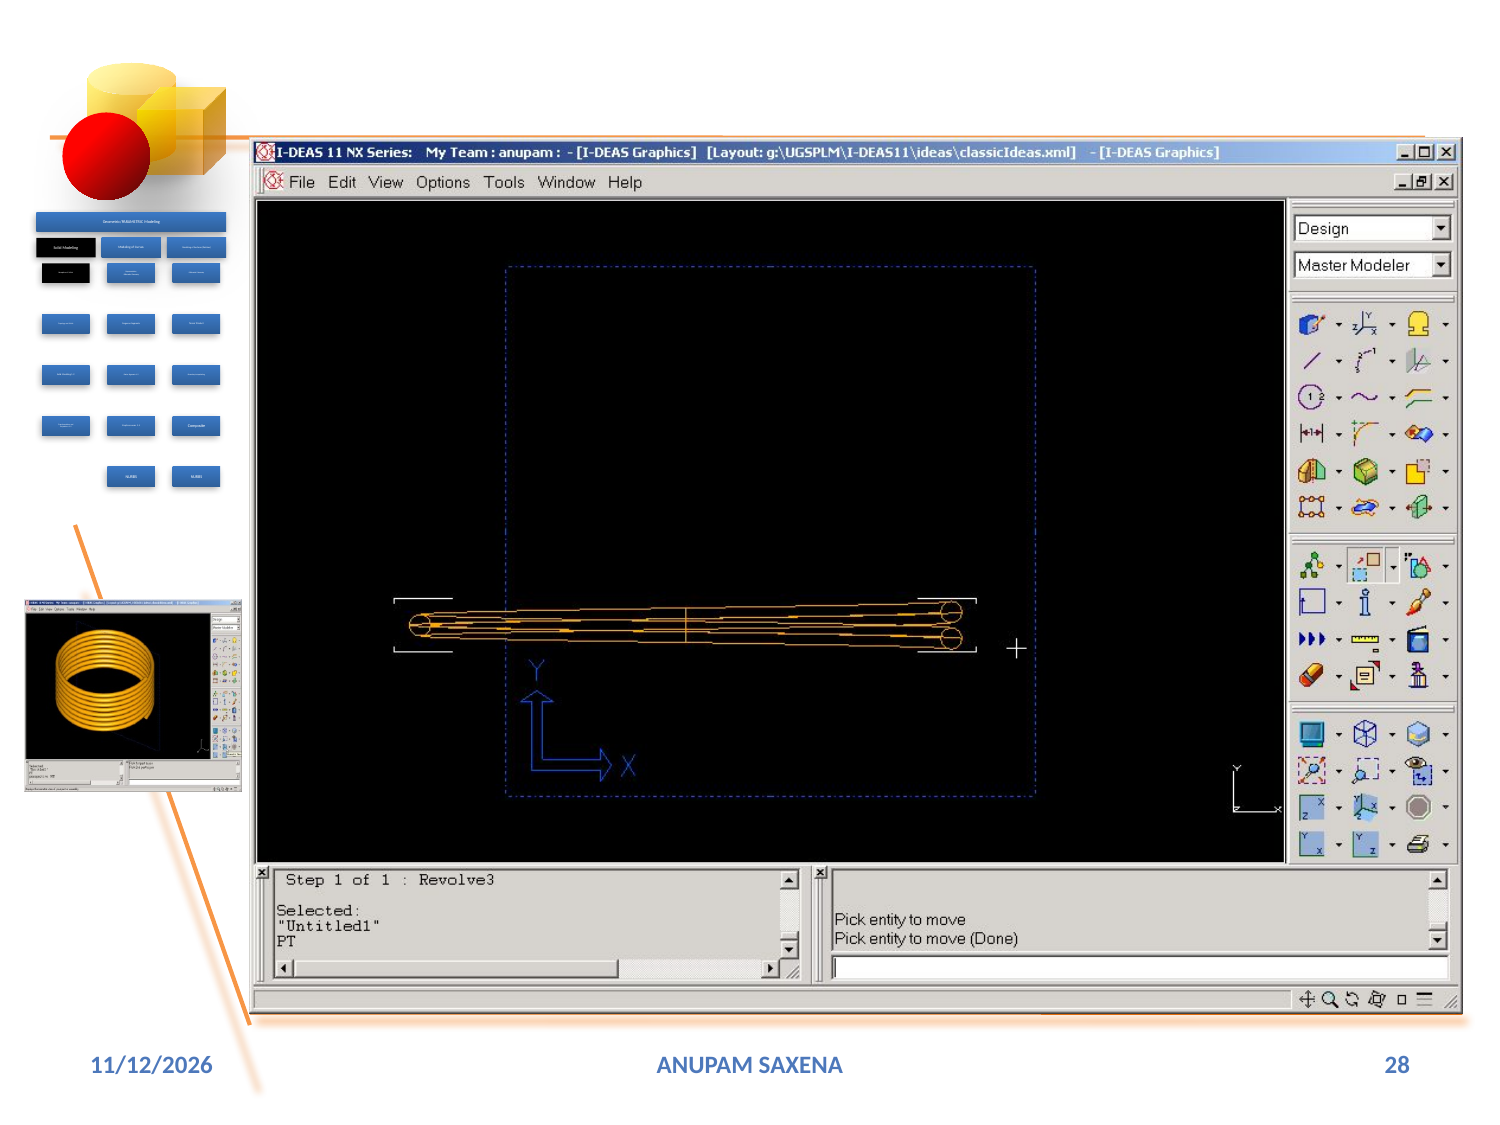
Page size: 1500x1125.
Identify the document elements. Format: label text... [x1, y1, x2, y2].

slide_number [75, 1024, 425, 1103]
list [249, 137, 1463, 1014]
picture [24, 599, 242, 792]
footer Anupam Saxena [512, 1024, 988, 1103]
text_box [12, 212, 251, 538]
slide_number 28 [1074, 1024, 1425, 1103]
